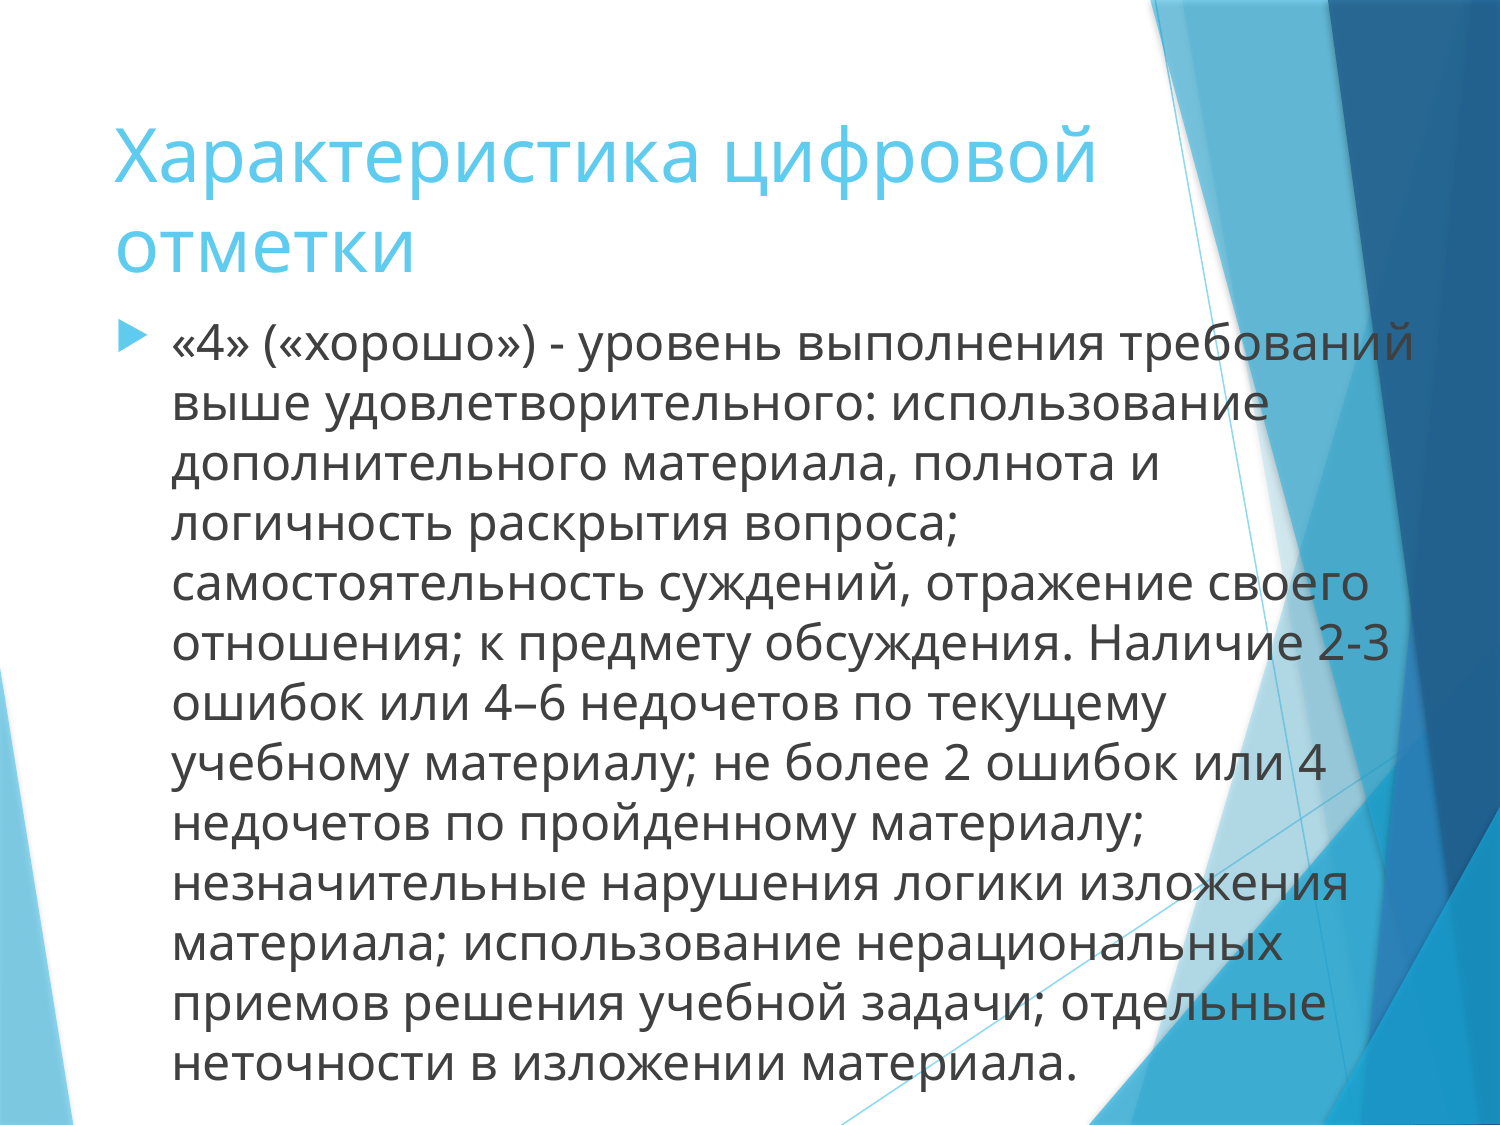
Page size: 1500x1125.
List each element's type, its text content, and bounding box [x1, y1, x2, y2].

list «4» («хорошо») - уровень выполнения требований выше удовлетворительного: использование дополнительного материала, полнота и логичность раскрытия вопроса; самостоятельность суждений, отражение своего отношения; к предмету обсуждения. Наличие 2-3 ошибок или 4–6 недочетов по текущему учебному материалу; не более 2 ошибок или 4 недочетов по пройденному материалу; незначительные нарушения логики изложения материала; использование нерациональных приемов решения учебной задачи; отдельные неточности в изложении материала. [99, 302, 1433, 957]
title Характеристика цифровой отметки [99, 99, 1142, 302]
